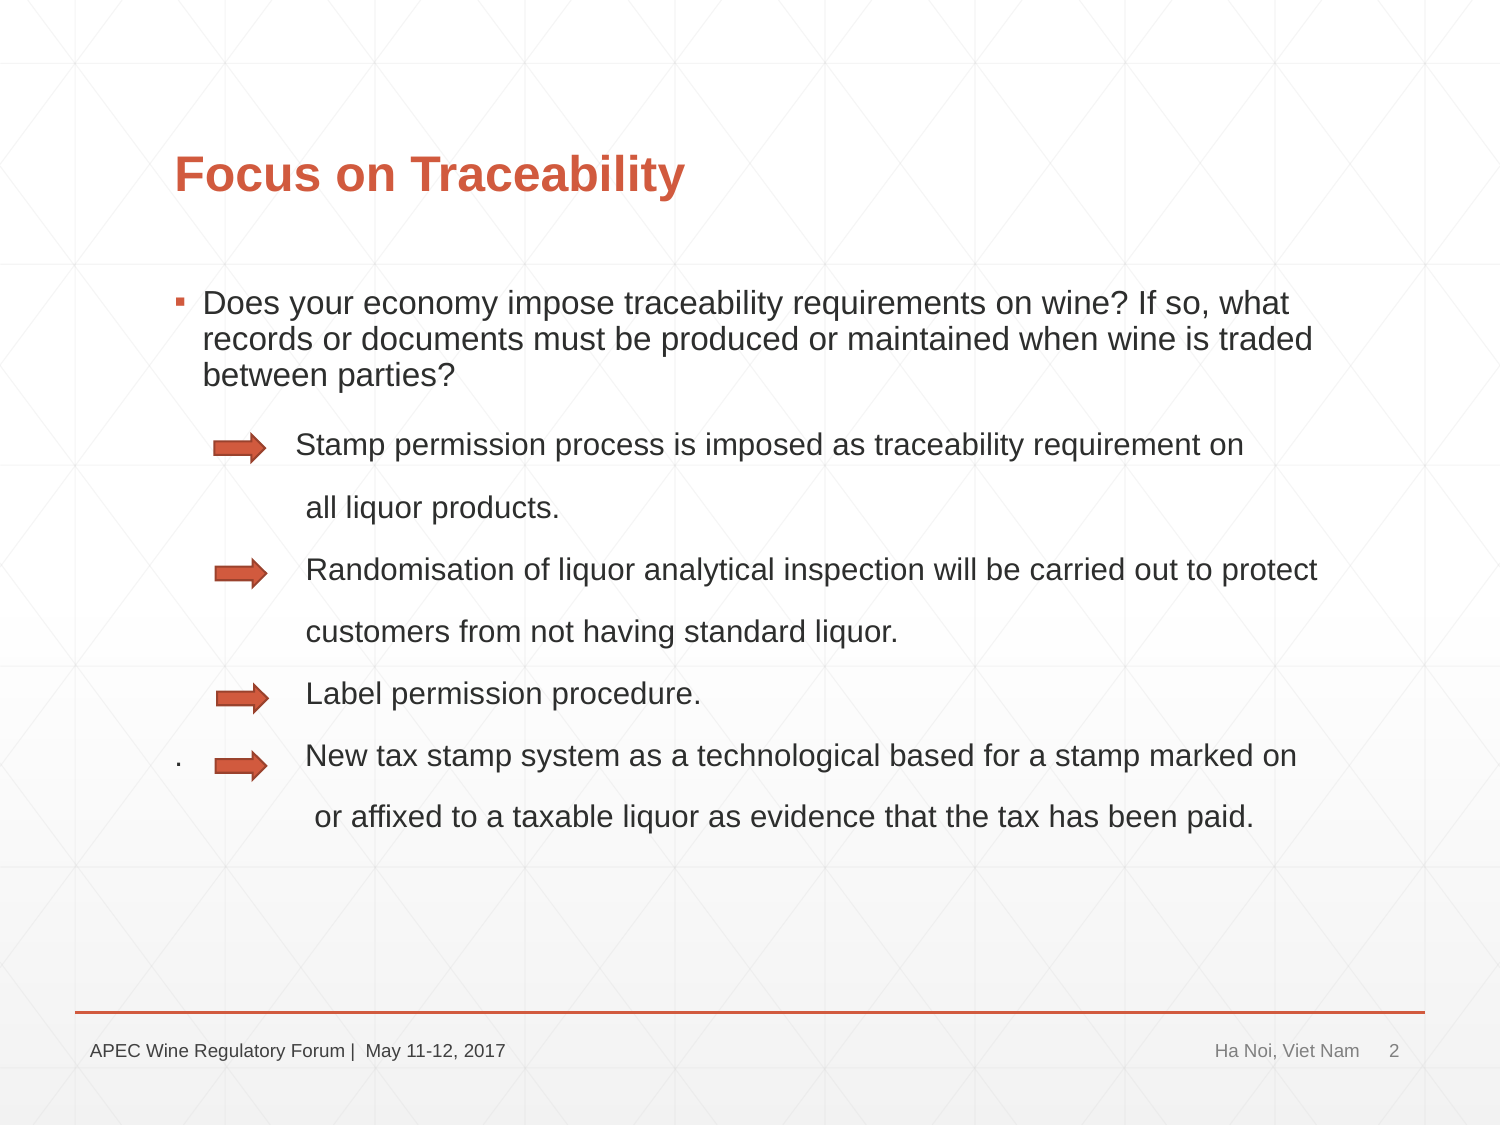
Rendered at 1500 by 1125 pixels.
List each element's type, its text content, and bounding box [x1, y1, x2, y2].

list Does your economy impose traceability requirements on wine? If so, what records or documents must be produced or maintained when wine is traded between parties? Stamp permission process is imposed as traceability requirement on all liquor products. Randomisation of liquor analytical inspection will be carried out to protect customers from not having standard liquor. Label permission procedure. . New tax stamp system as a technological based for a stamp marked on or affixed to a taxable liquor as evidence that the tax has been paid. [159, 278, 1341, 904]
slide_number 2 [1375, 1031, 1426, 1069]
title Focus on Traceability [159, 82, 1396, 271]
text_box [214, 557, 268, 590]
text_box [213, 432, 267, 465]
footer APEC Wine Regulatory Forum | May 11-12, 2017 [75, 1031, 829, 1069]
text_box [214, 749, 268, 783]
text_box [216, 682, 270, 715]
slide_number Ha Noi, Viet Nam [837, 1031, 1375, 1069]
